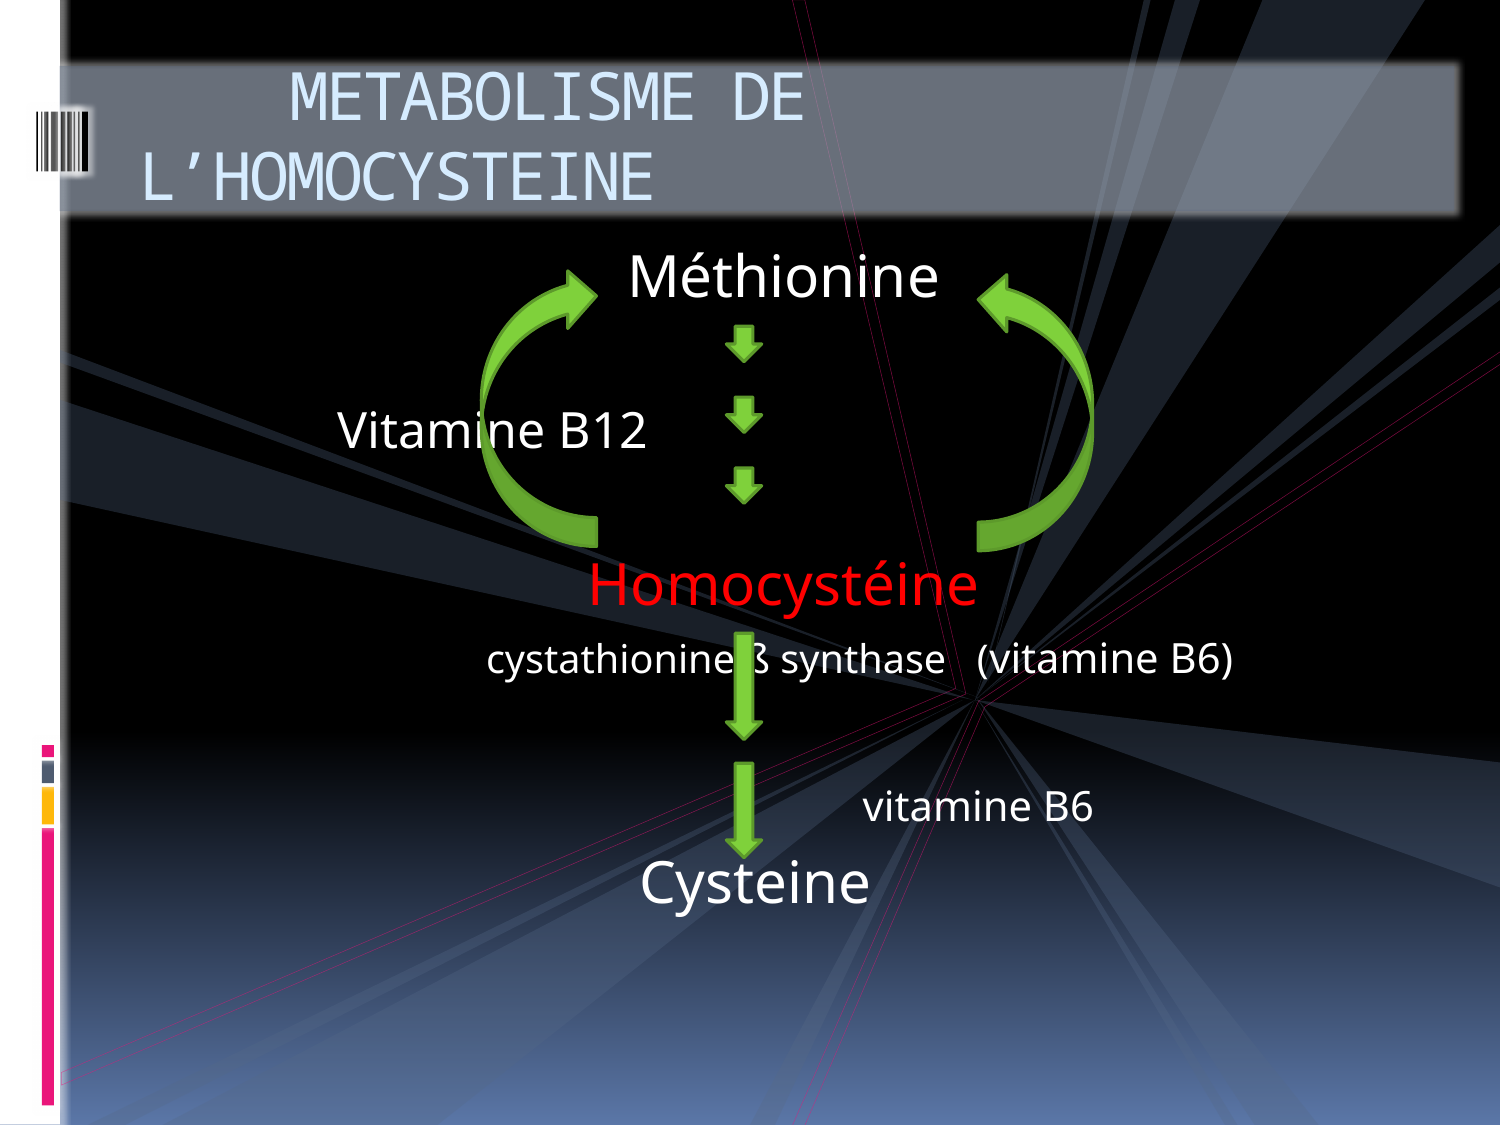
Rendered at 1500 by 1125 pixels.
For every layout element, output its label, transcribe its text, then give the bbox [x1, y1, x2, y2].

text_box [724, 466, 764, 505]
text_box [479, 269, 599, 549]
text_box [724, 761, 764, 859]
text_box [724, 395, 764, 434]
text_box [724, 631, 764, 741]
text_box [724, 324, 764, 363]
list Méthionine Vitamine B12 Homocystéine cystathionine ß synthase (vitamine B6) vitamine B6 Cysteine [289, 231, 1270, 976]
title METABOLISME DE L’HOMOCYSTEINE [123, 42, 1294, 149]
text_box [976, 273, 1095, 553]
